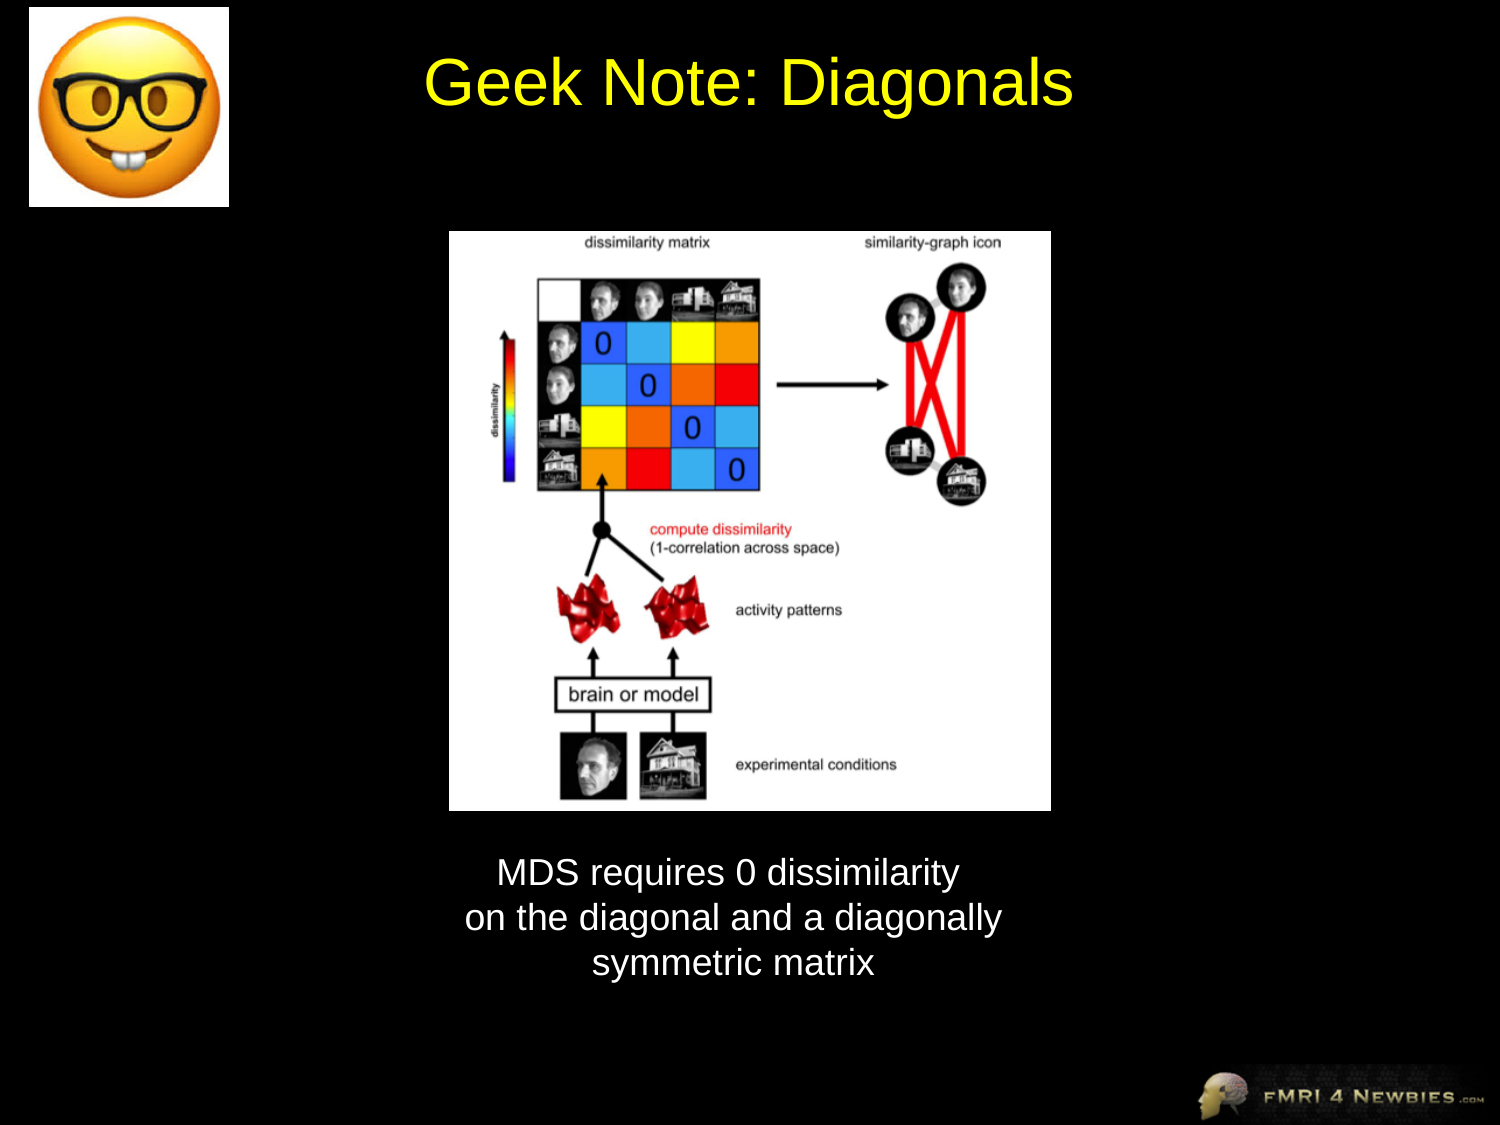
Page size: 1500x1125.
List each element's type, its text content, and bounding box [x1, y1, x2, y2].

picture [1180, 1064, 1500, 1125]
title Geek Note: Diagonals [233, 31, 1425, 127]
picture [29, 7, 229, 207]
text_box MDS requires 0 dissimilarity on the diagonal and a diagonally symmetric matrix [433, 840, 1034, 990]
picture [449, 231, 1051, 811]
